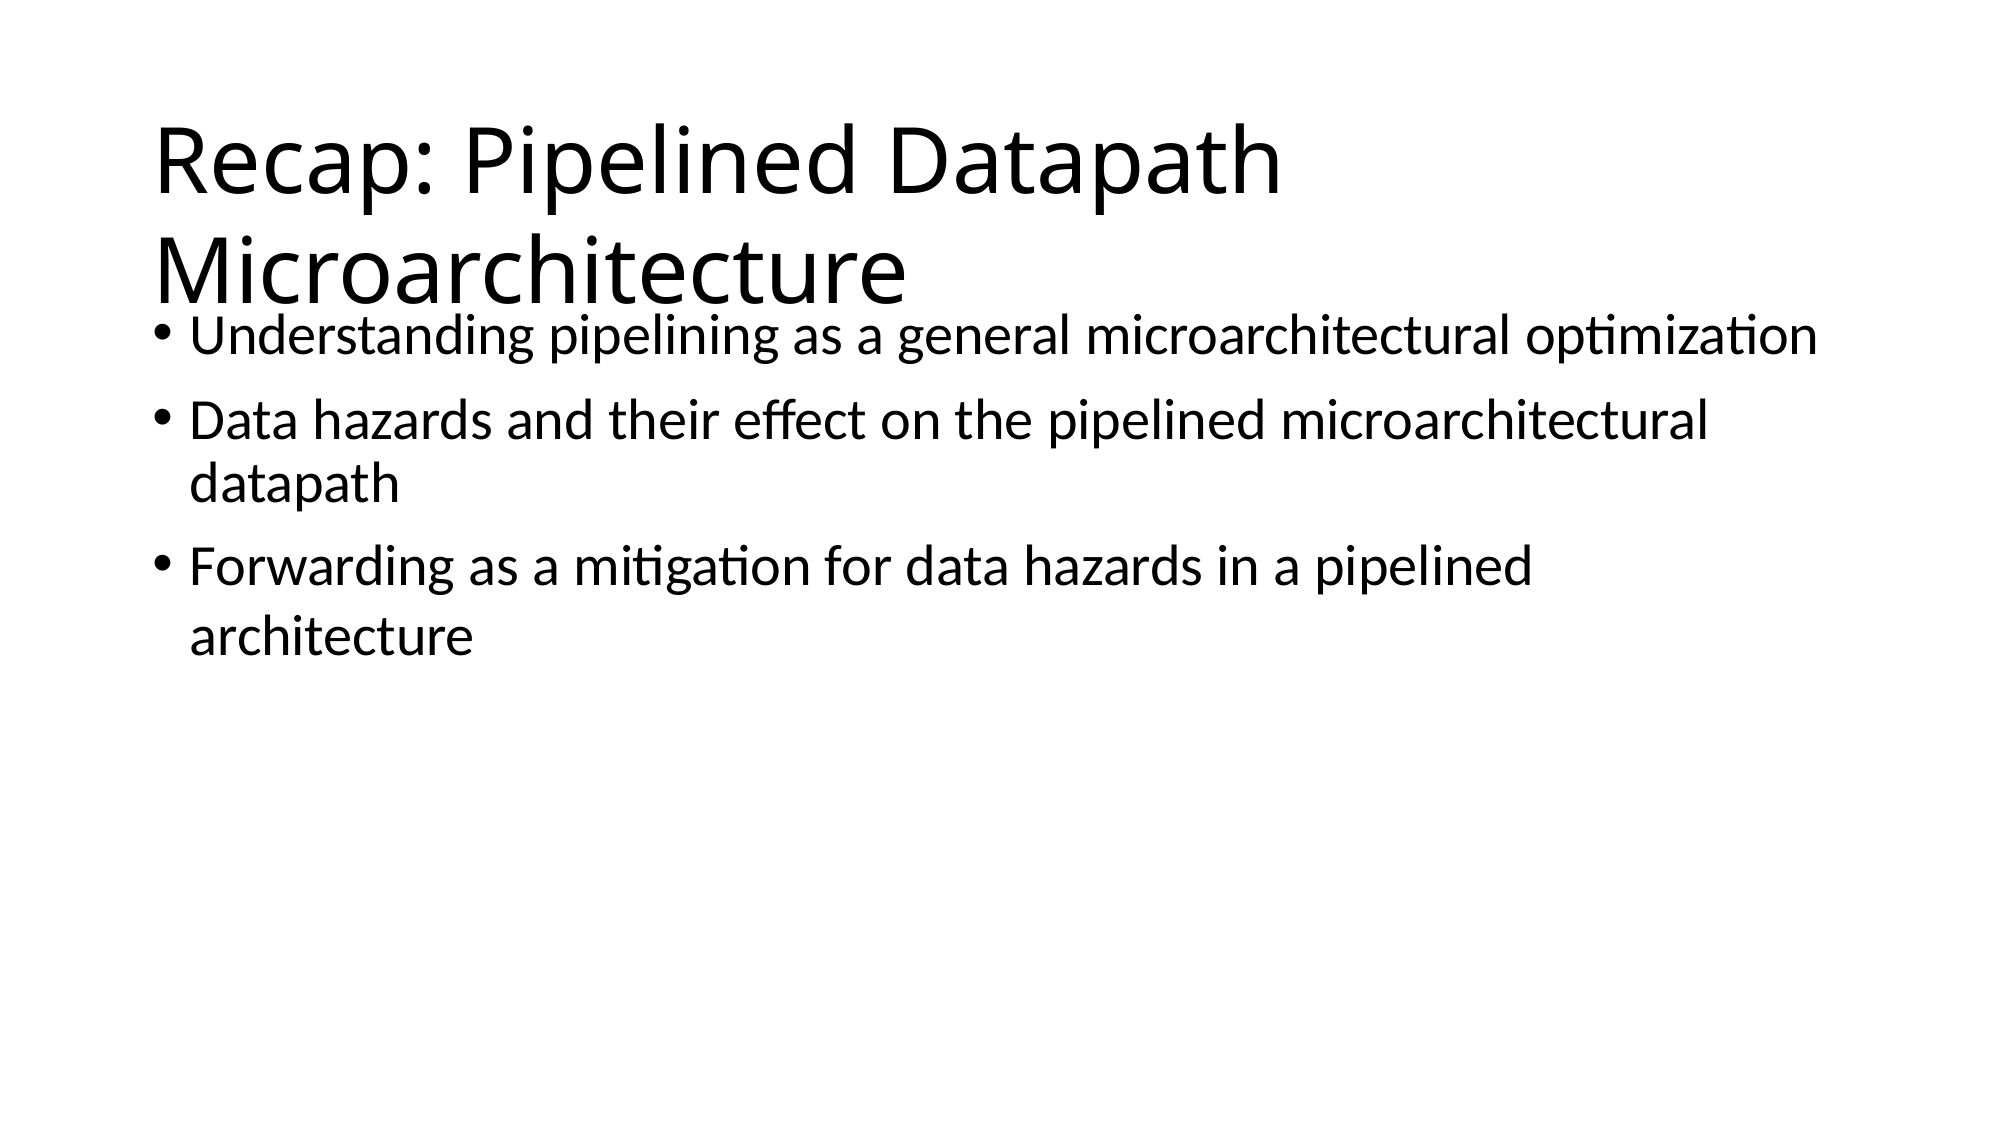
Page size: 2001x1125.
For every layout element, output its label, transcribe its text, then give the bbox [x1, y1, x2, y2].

list Understanding pipelining as a general microarchitectural optimization Data hazards and their effect on the pipelined microarchitectural datapath Forwarding as a mitigation for data hazards in a pipelined architecture [150, 279, 1848, 934]
title Recap: Pipelined Datapath Microarchitecture [39, 32, 1961, 323]
